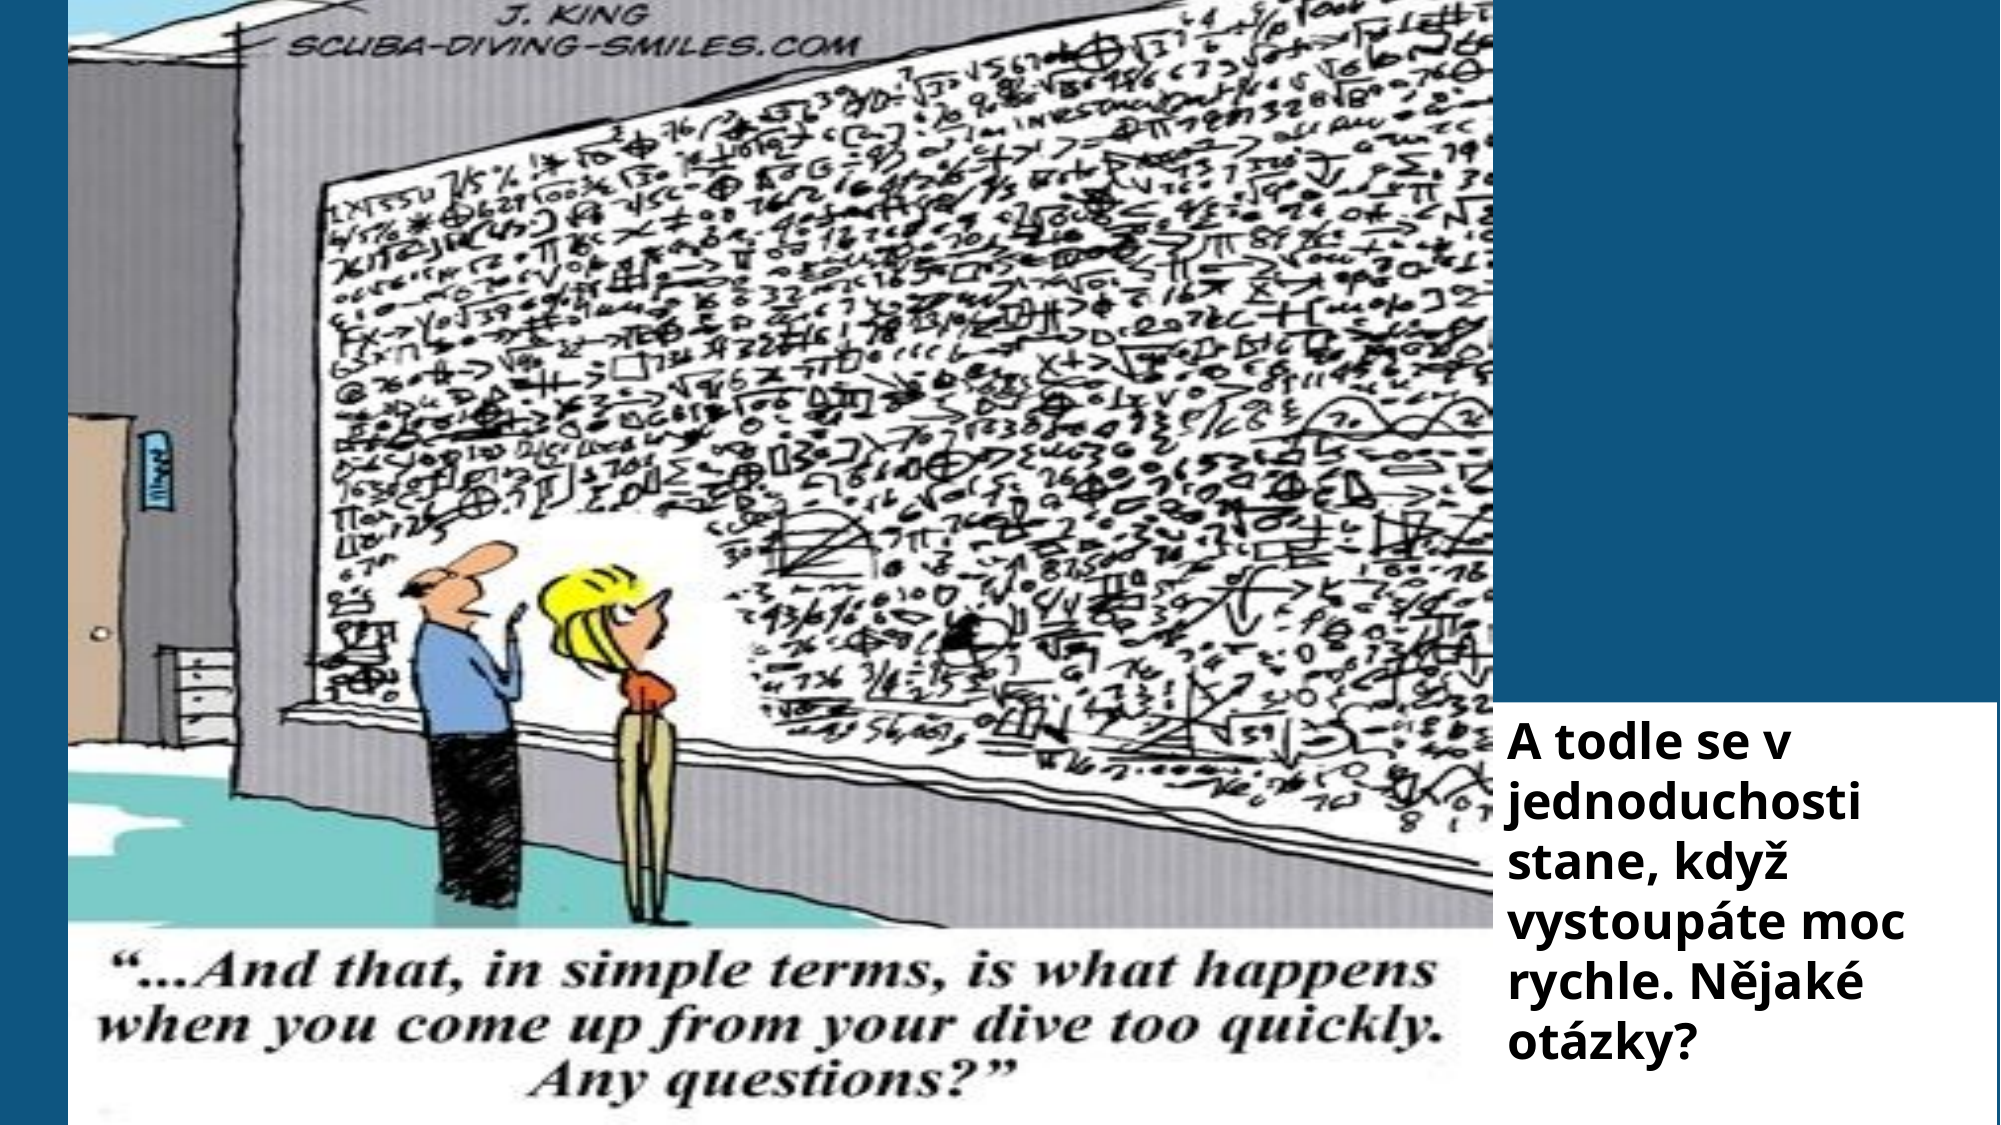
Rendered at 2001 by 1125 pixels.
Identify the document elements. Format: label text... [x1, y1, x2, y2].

title A todle se v jednoduchosti stane, když vystoupáte moc rychle. Nějaké otázky? [1498, 702, 1997, 1125]
picture [68, 0, 1493, 1125]
